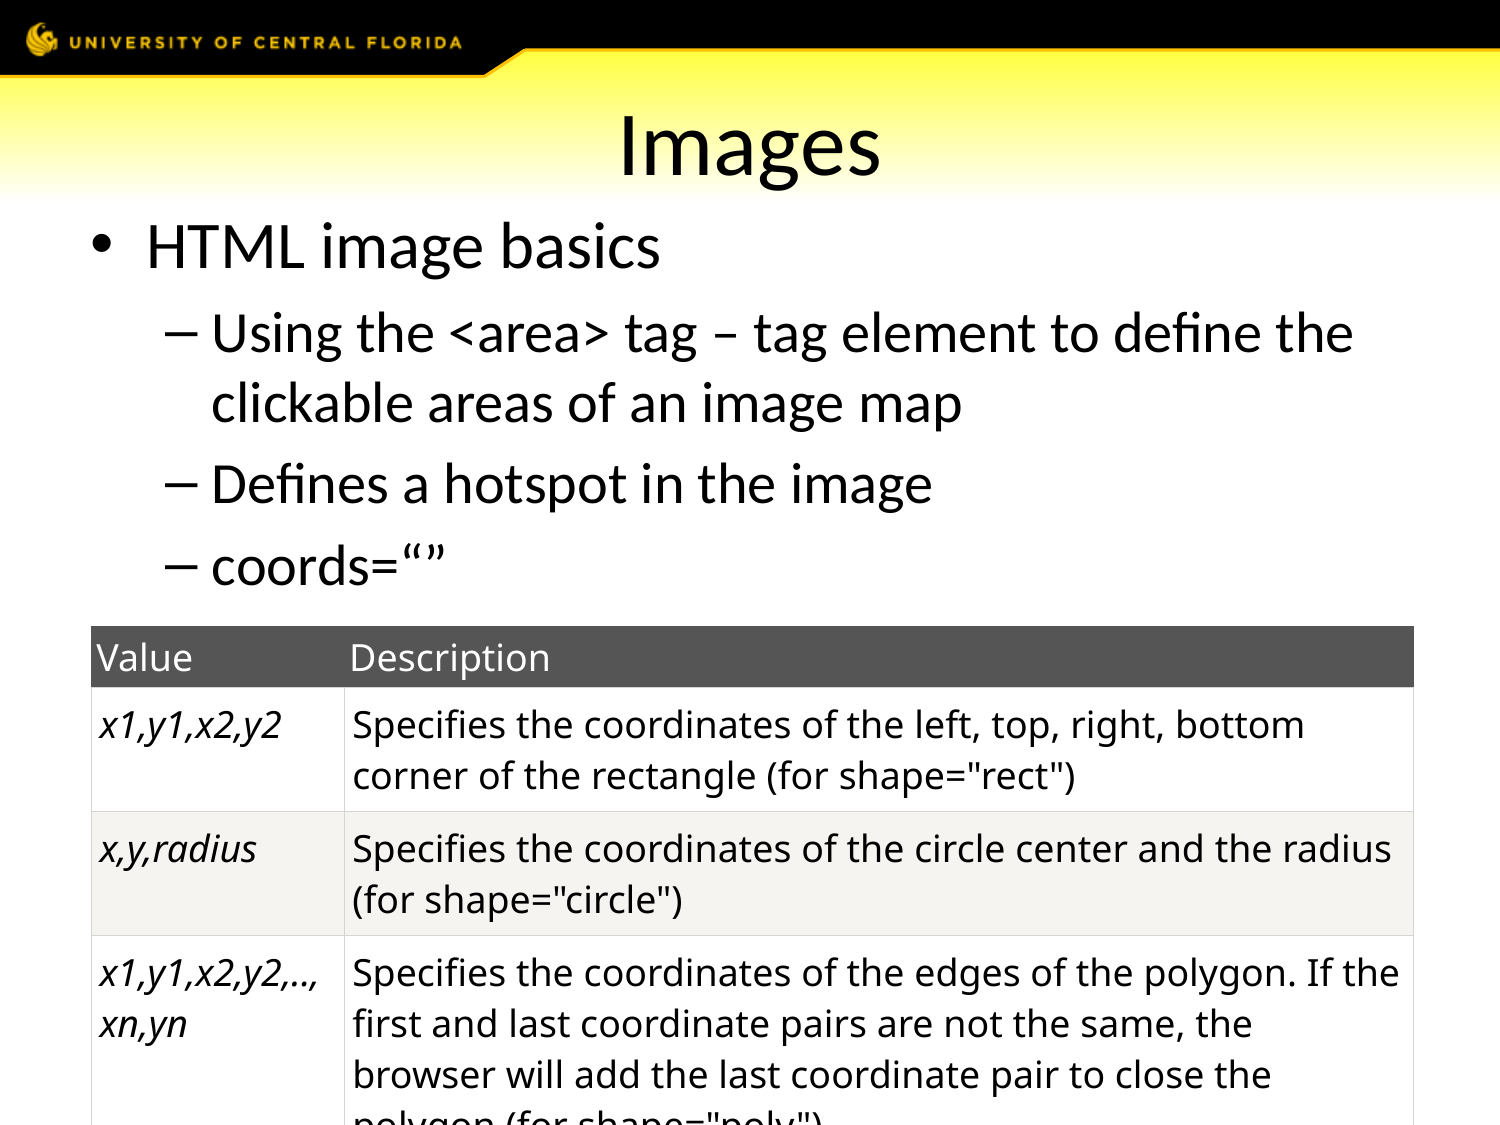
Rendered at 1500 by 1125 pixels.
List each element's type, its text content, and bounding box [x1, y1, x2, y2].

table_cell Specifies the coordinates of the edges of the polygon. If the first and last coordinate pairs are not the same, the browser will add the last coordinate pair to close the polygon (for shape="poly") [345, 936, 1413, 1125]
table_header Description [345, 628, 1413, 687]
table_cell x,y,radius [92, 812, 344, 935]
table_cell x1,y1,x2,y2,..,xn,yn [92, 936, 344, 1125]
list HTML image basics Using the <area> tag – tag element to define the clickable areas of an image map Defines a hotspot in the image coords=“” [75, 194, 1425, 1125]
table_cell Specifies the coordinates of the circle center and the radius (for shape="circle") [345, 812, 1413, 935]
table_cell x1,y1,x2,y2 [92, 688, 344, 811]
table_header Value [92, 628, 344, 687]
picture [0, 0, 484, 74]
table_cell Specifies the coordinates of the left, top, right, bottom corner of the rectangle (for shape="rect") [345, 688, 1413, 811]
title Images [75, 45, 1425, 194]
